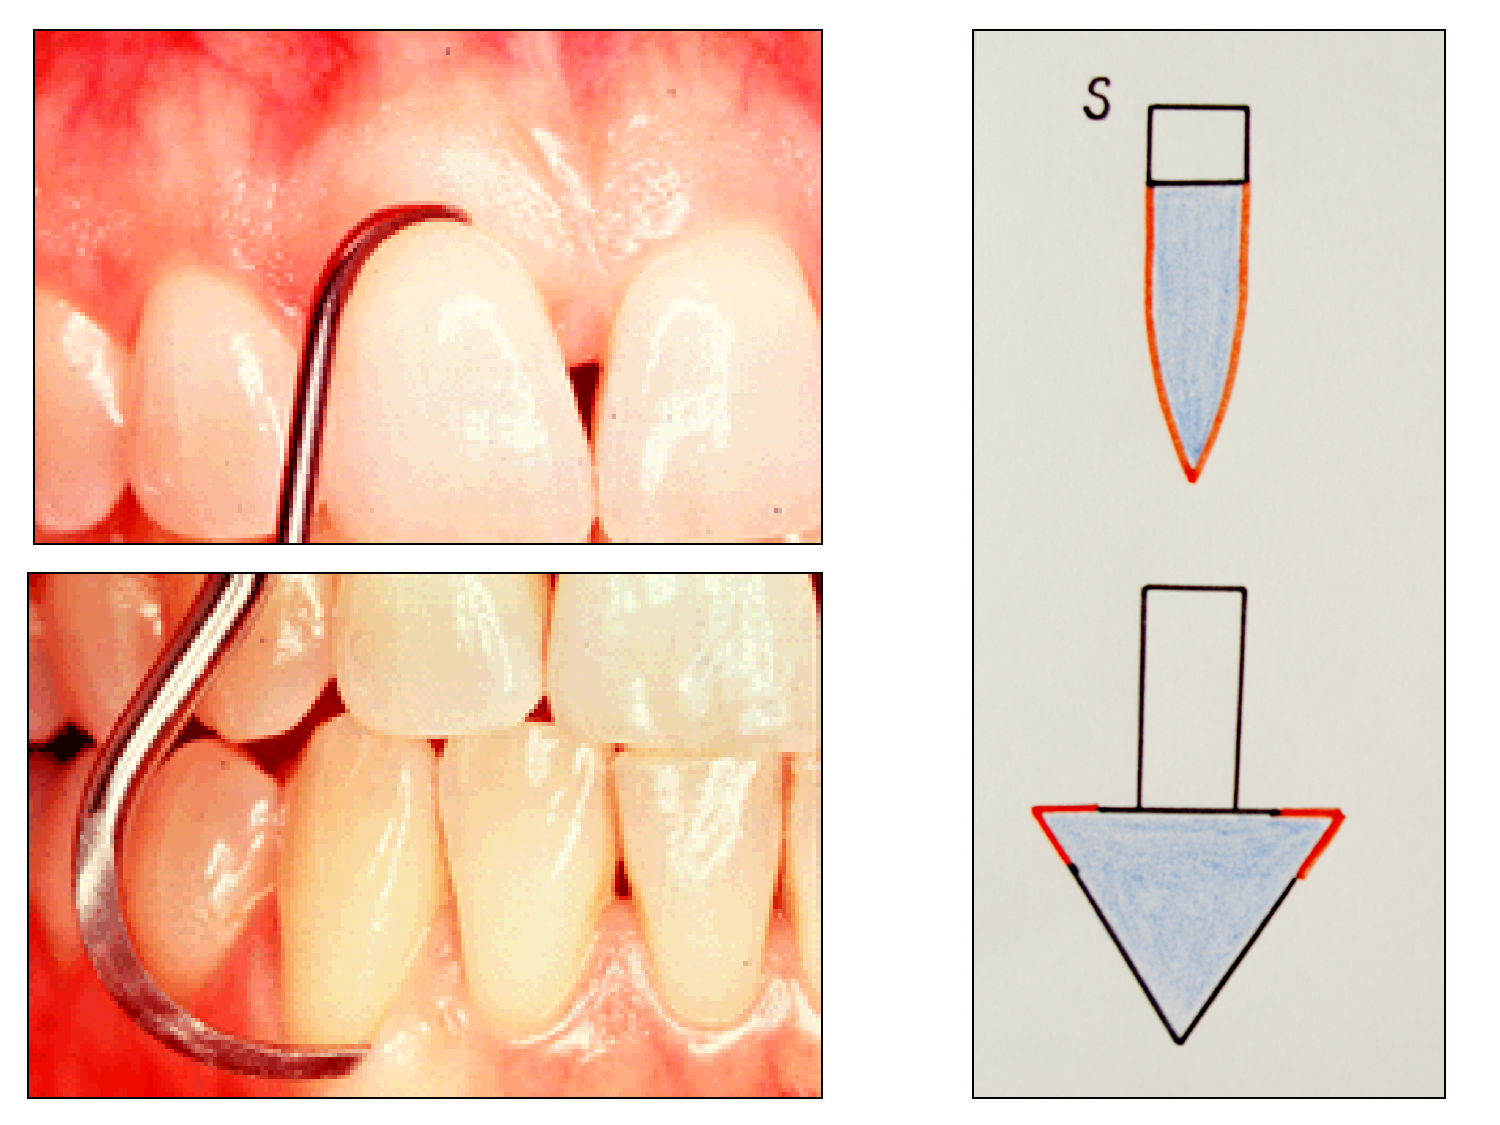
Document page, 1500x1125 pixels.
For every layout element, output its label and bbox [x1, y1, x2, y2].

picture [29, 573, 822, 1097]
picture [974, 30, 1445, 1098]
picture [34, 30, 822, 544]
